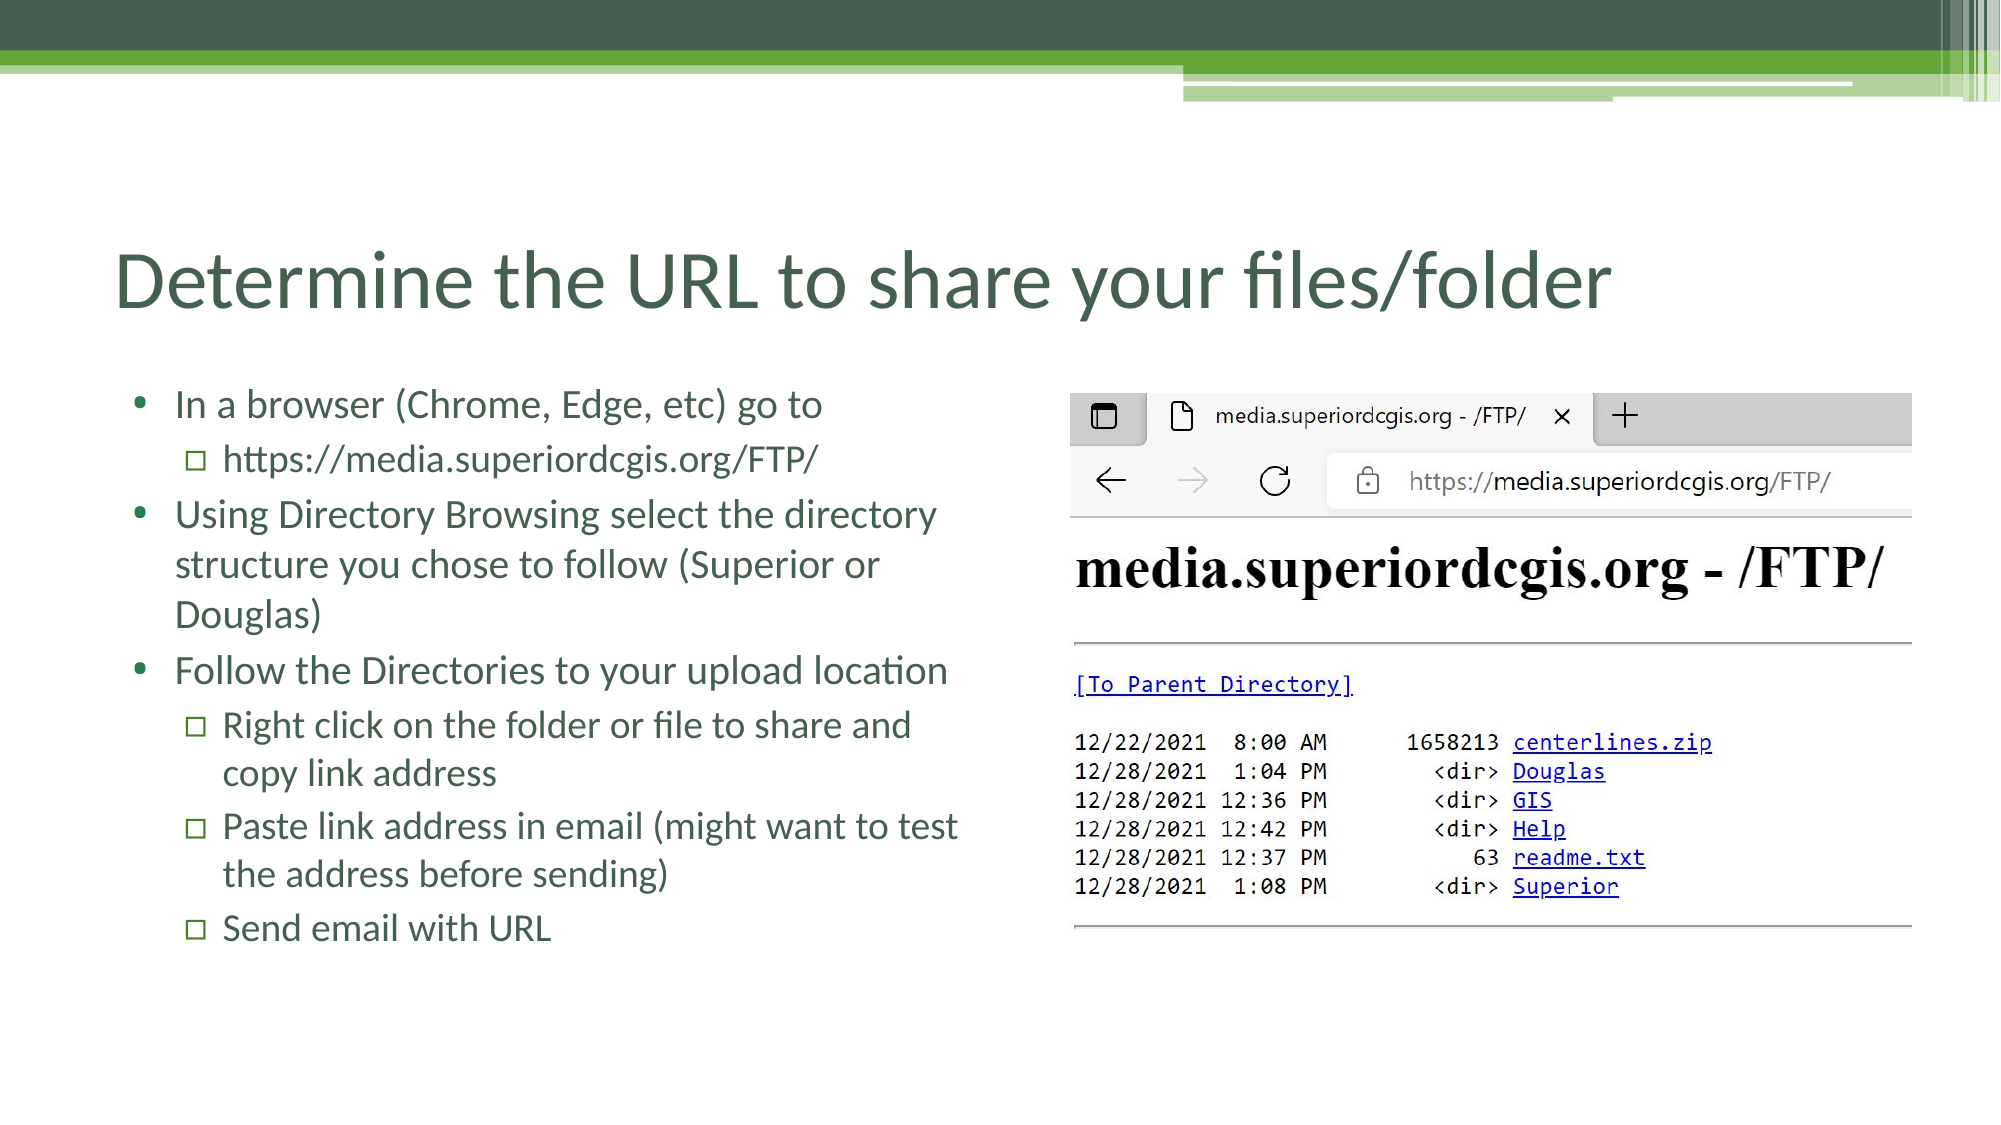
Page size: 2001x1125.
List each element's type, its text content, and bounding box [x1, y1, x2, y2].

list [1070, 393, 1912, 984]
title Determine the URL to share your files/folder [99, 187, 1900, 363]
list In a browser (Chrome, Edge, etc) go to https://media.superiordcgis.org/FTP/ Using Directory Browsing select the directory structure you chose to follow (Superior or Douglas) Follow the Directories to your upload location Right click on the folder or file to share and copy link address Paste link address in email (might want to test the address before sending) Send email with URL [99, 368, 984, 1082]
